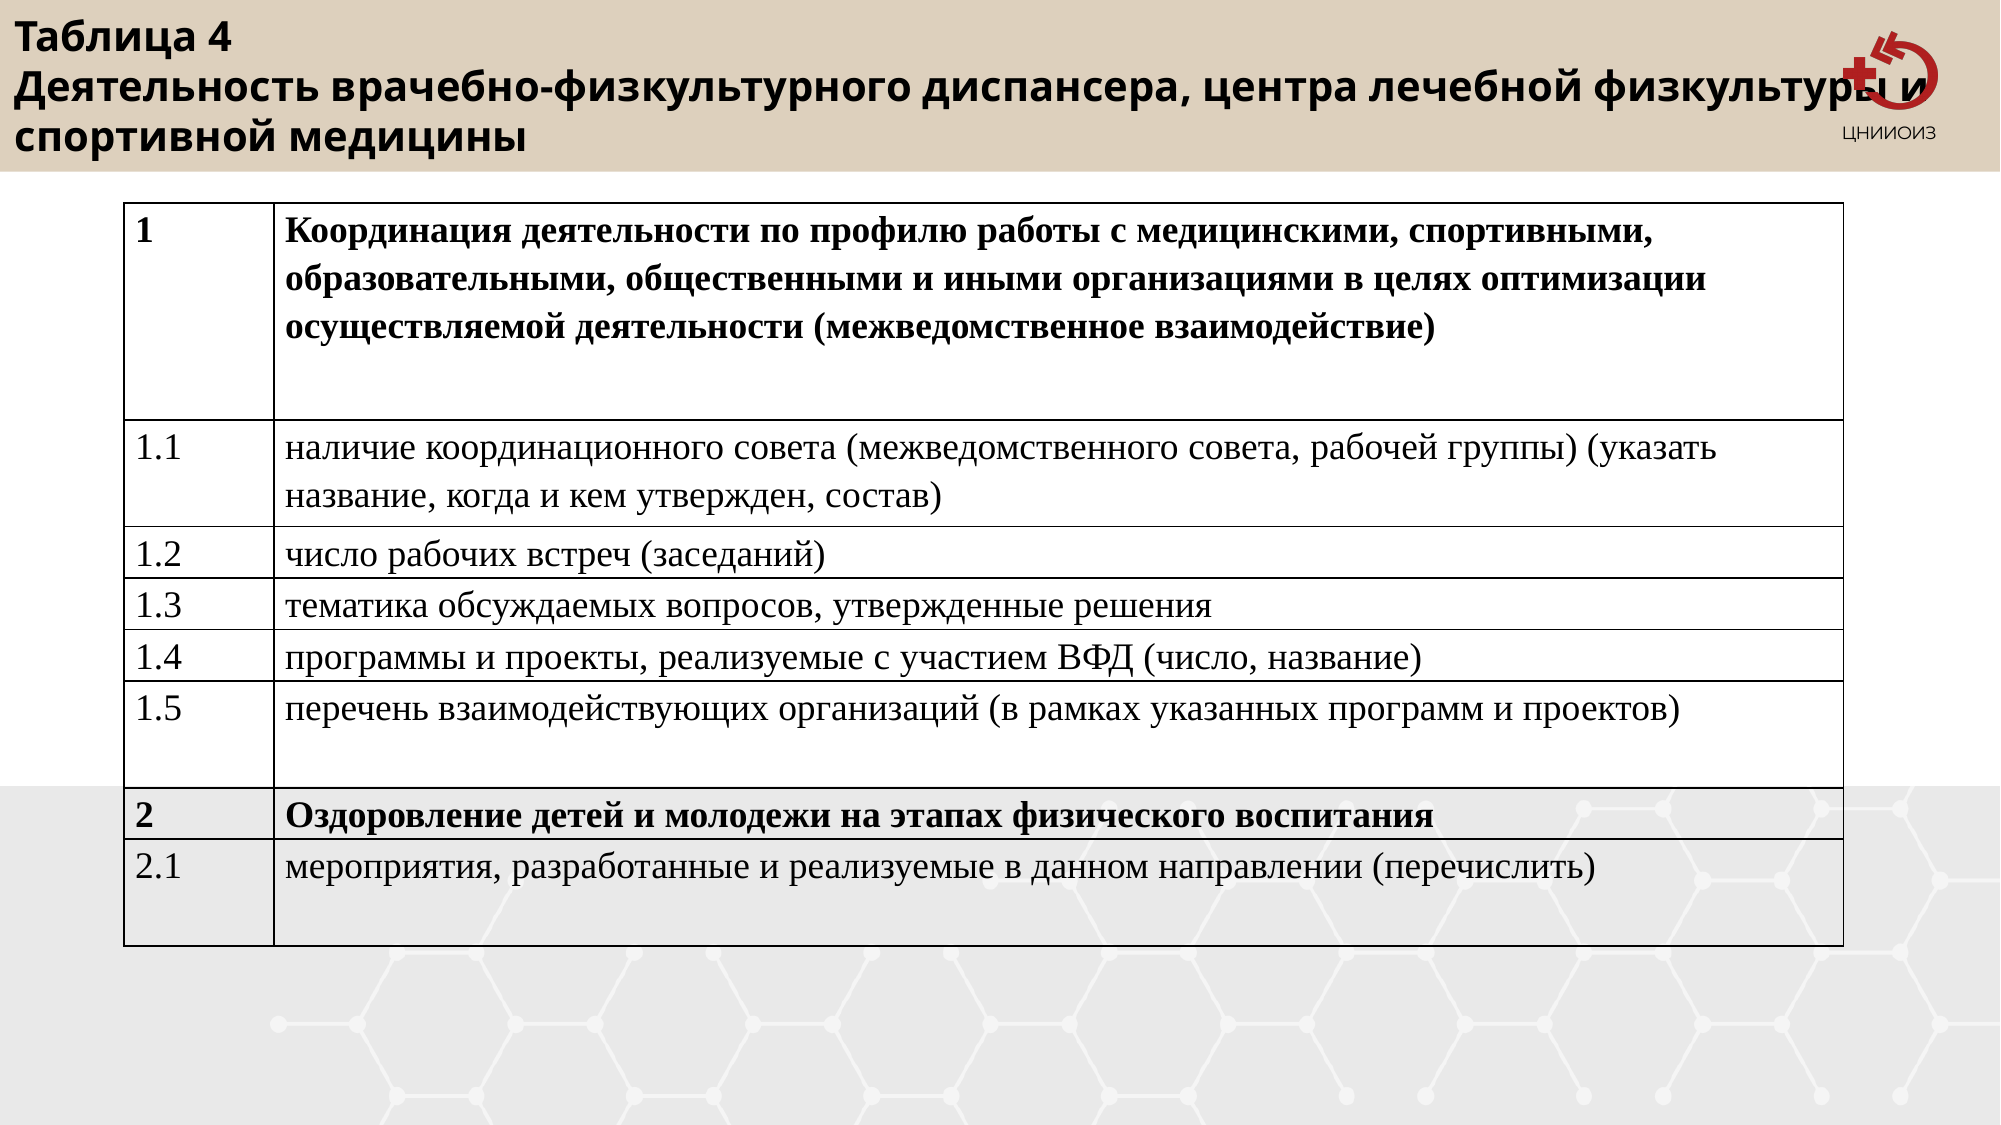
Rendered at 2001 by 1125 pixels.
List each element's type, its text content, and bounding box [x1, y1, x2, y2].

text_box Таблица 4 Деятельность врачебно-физкультурного диспансера, центра лечебной физкультуры и спортивной медицины [0, 0, 2000, 173]
picture [0, 786, 2000, 1125]
picture [1843, 31, 1938, 142]
table_cell 1.3 [125, 579, 273, 629]
table_cell наличие координационного совета (межведомственного совета, рабочей группы) (указать название, когда и кем утвержден, состав) [275, 421, 1843, 526]
table_cell 1.5 [125, 682, 273, 786]
table_header Координация деятельности по профилю работы с медицинскими, спортивными, образовательными, общественными и иными организациями в целях оптимизации осуществляемой деятельности (межведомственное взаимодействие) [275, 204, 1843, 419]
table_cell программы и проекты, реализуемые с участием ВФД (число, название) [275, 630, 1843, 680]
table_header 1 [125, 204, 273, 419]
table_cell тематика обсуждаемых вопросов, утвержденные решения [275, 579, 1843, 629]
table_cell 1.4 [125, 630, 273, 680]
table_cell 1.2 [125, 527, 273, 577]
table_cell число рабочих встреч (заседаний) [275, 527, 1843, 577]
table_cell перечень взаимодействующих организаций (в рамках указанных программ и проектов) [275, 682, 1843, 786]
table_cell 1.1 [125, 421, 273, 526]
